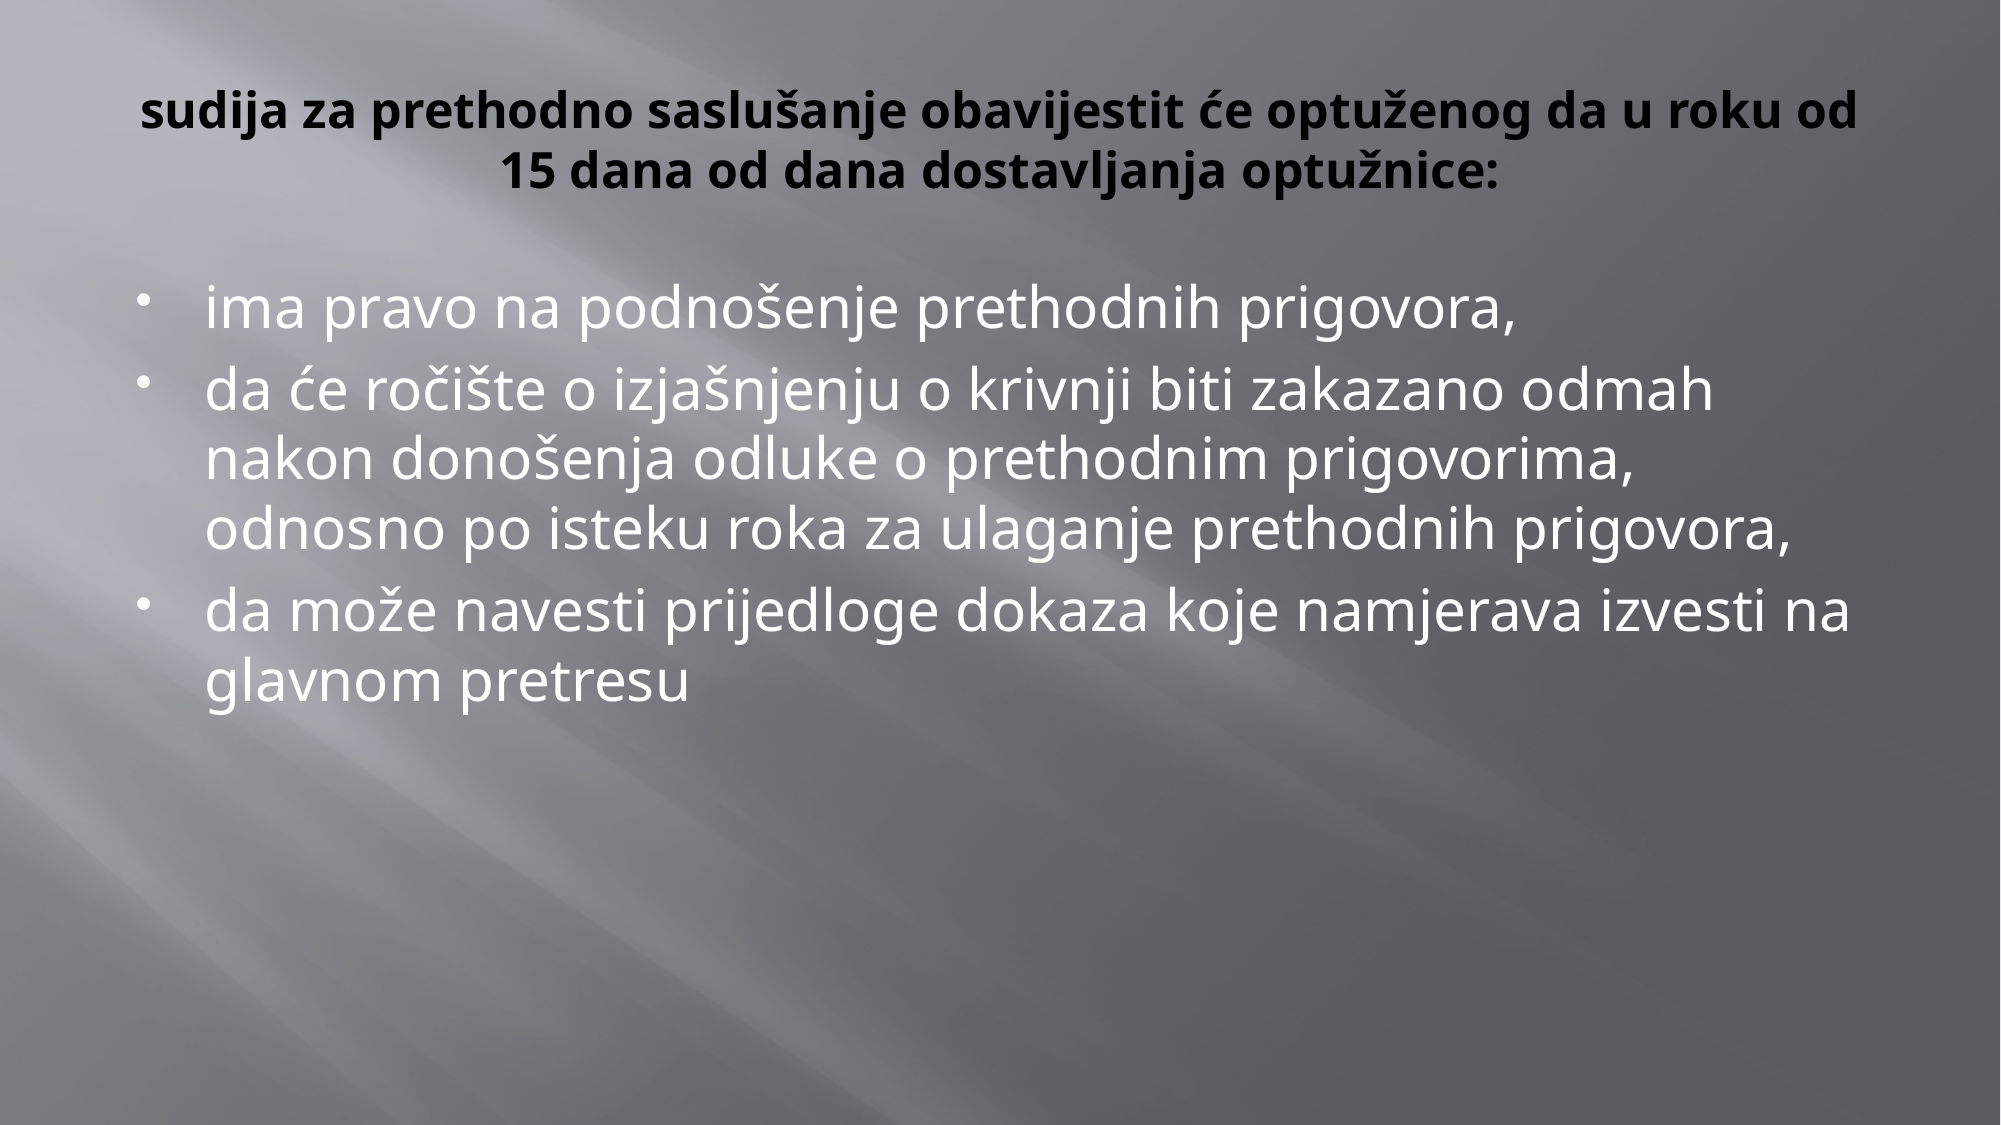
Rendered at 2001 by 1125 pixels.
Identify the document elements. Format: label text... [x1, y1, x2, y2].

list ima pravo na podnošenje prethodnih prigovora, da će ročište o izjašnjenju o krivnji biti zakazano odmah nakon donošenja odluke o prethodnim prigovorima, odnosno po isteku roka za ulaganje prethodnih prigovora, da može navesti prijedloge dokaza koje namjerava izvesti na glavnom pretresu [99, 262, 1900, 1035]
title sudija za prethodno saslušanje obavijestit će optuženog da u roku od 15 dana od dana dostavljanja optužnice: [99, 45, 1900, 233]
